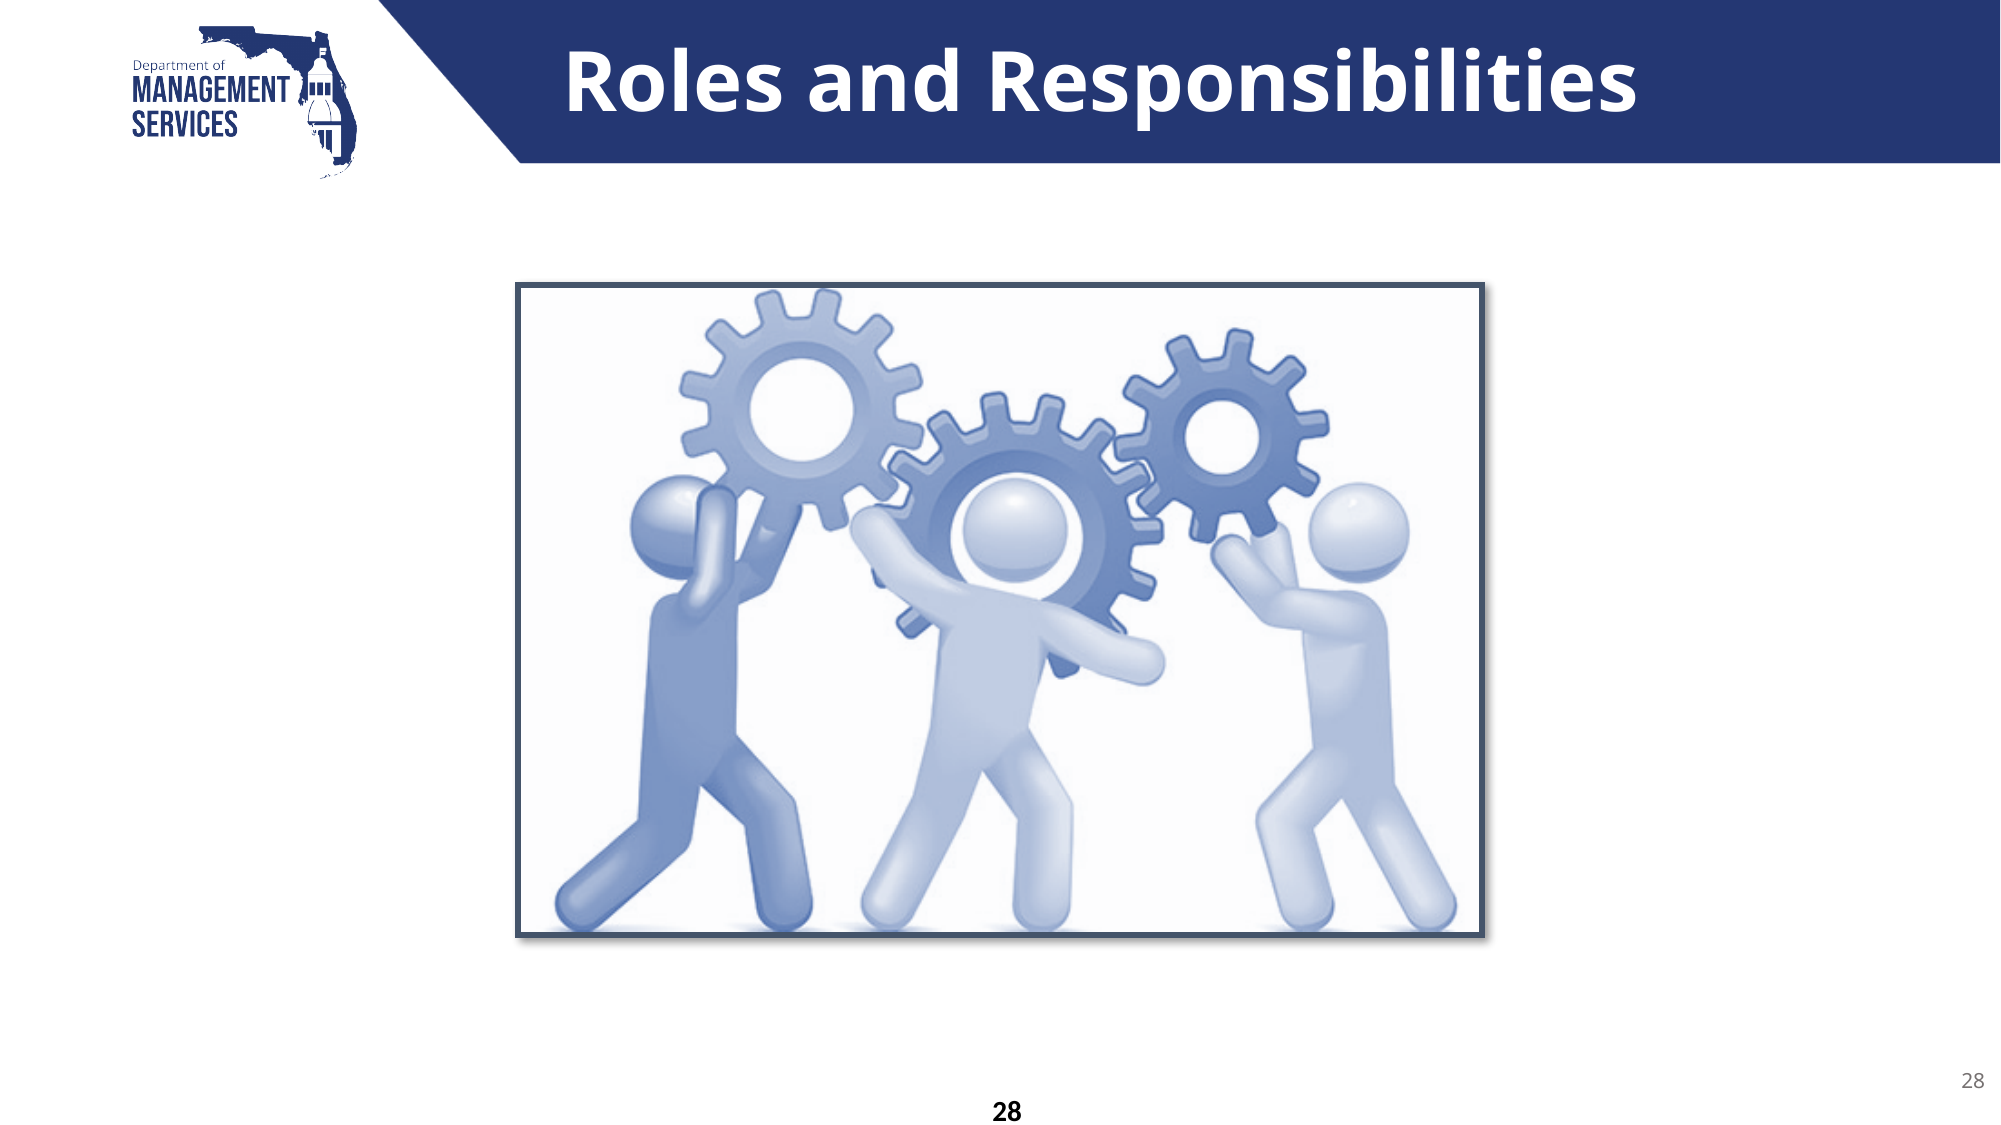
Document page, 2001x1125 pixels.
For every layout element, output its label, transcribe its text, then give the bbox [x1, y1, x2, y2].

picture [375, 0, 2001, 164]
picture [132, 26, 357, 179]
slide_number 28 [1909, 1051, 2000, 1112]
title Roles and Responsibilities [547, 43, 1863, 126]
picture [521, 288, 1479, 932]
